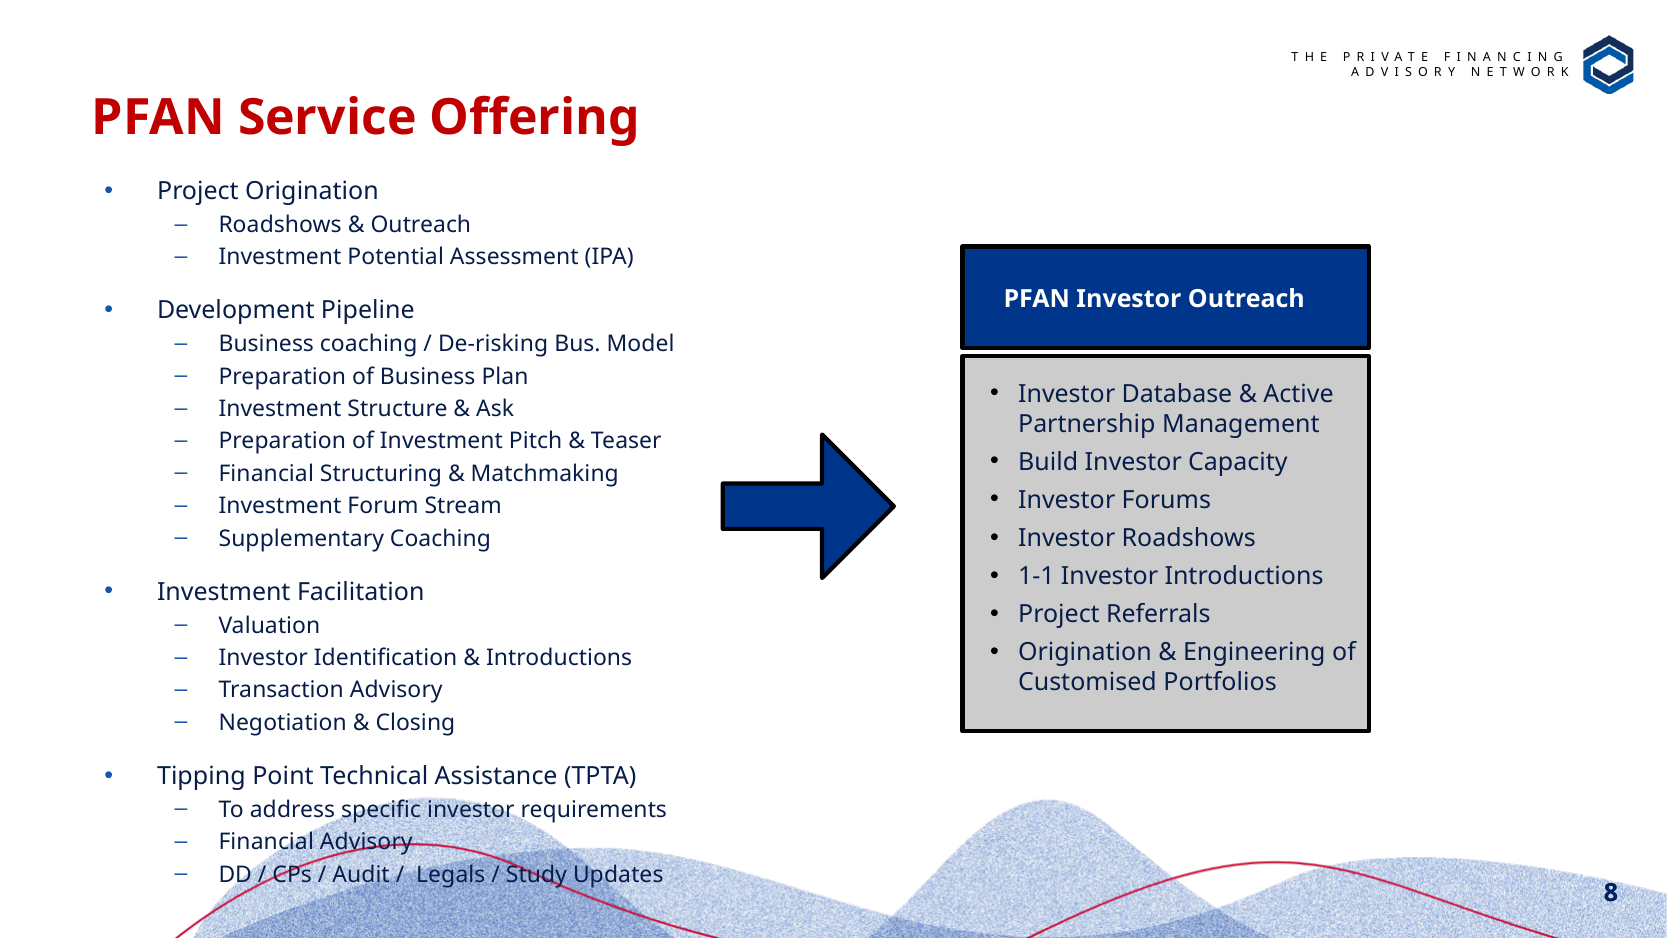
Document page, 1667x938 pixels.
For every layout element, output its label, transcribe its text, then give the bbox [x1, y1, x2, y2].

text_box [720, 432, 896, 580]
picture [78, 725, 1667, 938]
text_box [960, 244, 1371, 350]
title PFAN Service Offering [76, 76, 1565, 177]
text_box PFAN Investor Outreach [962, 275, 1347, 321]
text_box Project Origination Roadshows & Outreach Investment Potential Assessment (IPA) Development Pipeline Business coaching / De-risking Bus. Model Preparation of Business Plan Investment Structure & Ask Preparation of Investment Pitch & Teaser Financial Structuring & Matchmaking Investment Forum Stream Supplementary Coaching Investment Facilitation Valuation Investor Identification & Introductions Transaction Advisory Negotiation & Closing Tipping Point Technical Assistance (TPTA) To address specific investor requirements Financial Advisory DD / CPs / Audit / Legals / Study Updates [92, 168, 796, 907]
text_box Investor Database & Active Partnership Management Build Investor Capacity Investor Forums Investor Roadshows 1-1 Investor Introductions Project Referrals Origination & Engineering of Customised Portfolios [962, 371, 1369, 719]
text_box [960, 354, 1371, 733]
